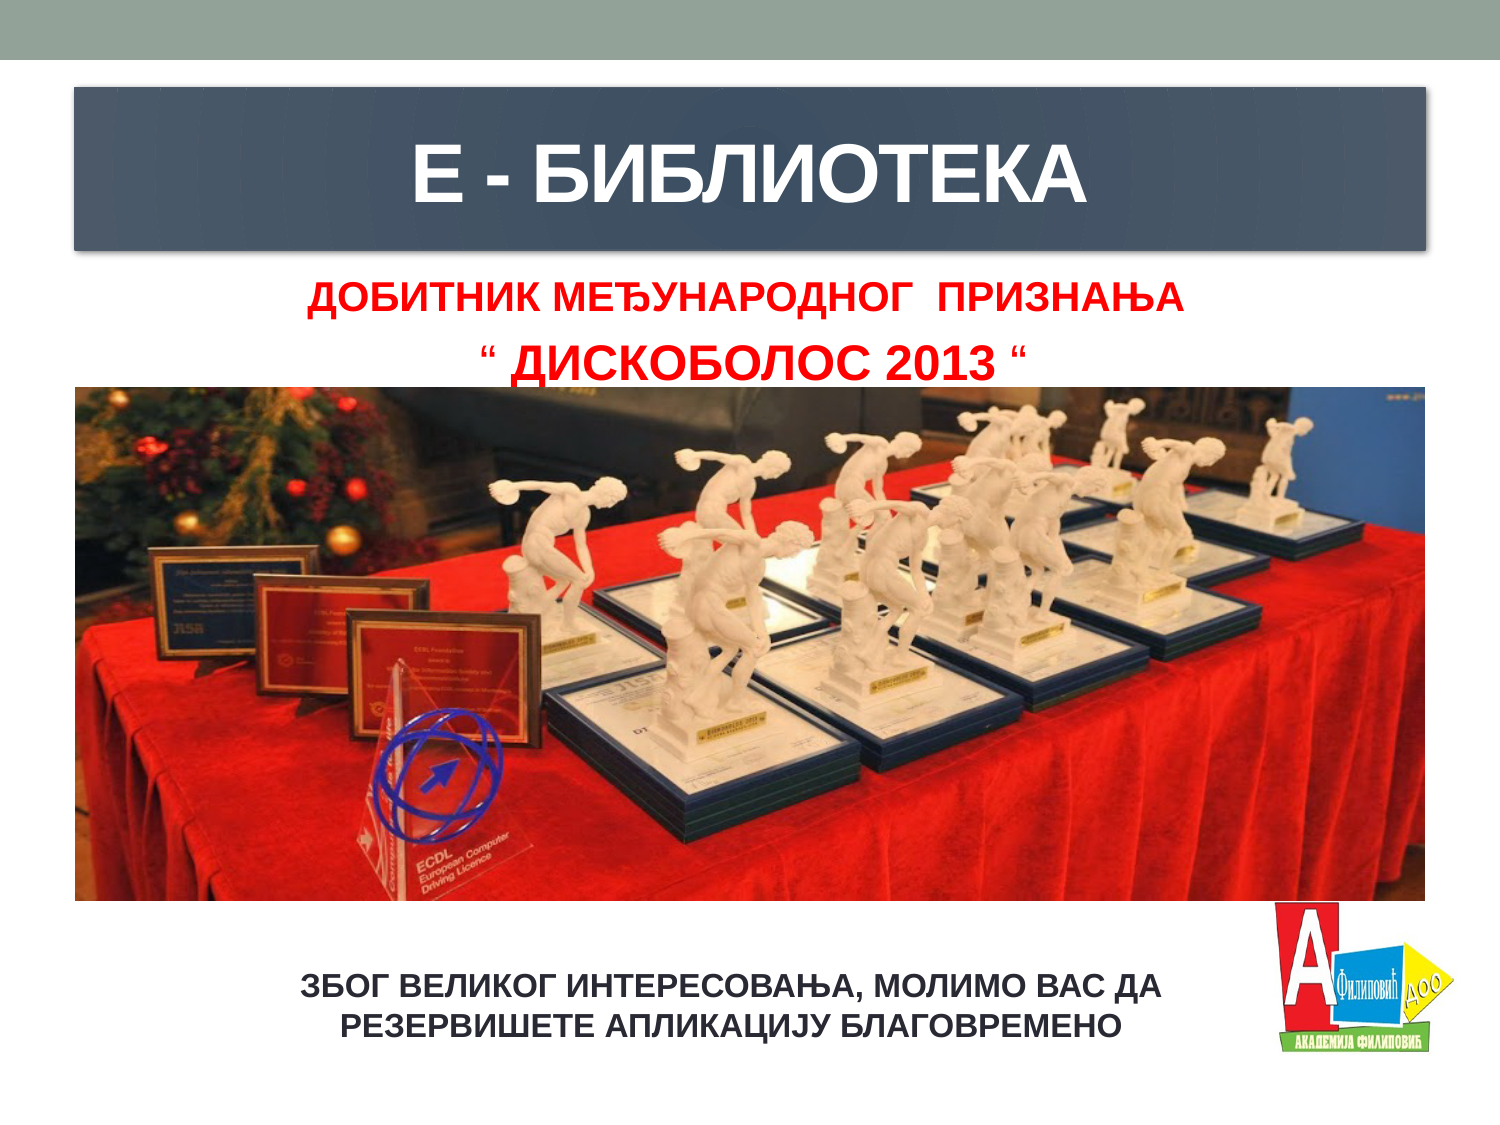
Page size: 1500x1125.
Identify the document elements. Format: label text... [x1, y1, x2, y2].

title Е - БИБЛИОТЕКА [74, 87, 1426, 251]
list ДОБИТНИК МЕЂУНАРОДНОГ ПРИЗНАЊА “ ДИСКОБОЛОС 2013 “ [75, 262, 1425, 385]
picture [74, 387, 1457, 1055]
list ДОБИТНИК МЕЂУНАРОДНОГ ПРИЗНАЊА “ ДИСКОБОЛОС 2013 “ [75, 906, 1266, 1063]
text_box ПРОГРАМ ЈЕ У ЗАВРШНОЈ ФАЗИ ТЕСТИРАЊА ЗБОГ ВЕЛИКОГ ИНТЕРЕСОВАЊА, МОЛИМО ВАС ДА РЕЗЕРВИШЕТЕ АПЛИКАЦИЈУ БЛАГОВРЕМЕНО [163, 908, 1262, 1052]
